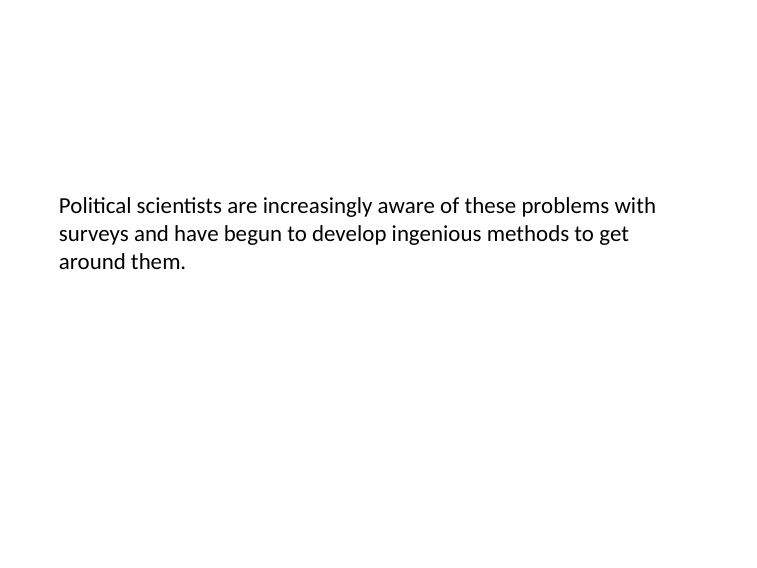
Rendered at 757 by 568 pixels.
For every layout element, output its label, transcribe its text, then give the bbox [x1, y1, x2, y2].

text_box Political scientists are increasingly aware of these problems with surveys and have begun to develop ingenious methods to get around them. [56, 188, 667, 274]
